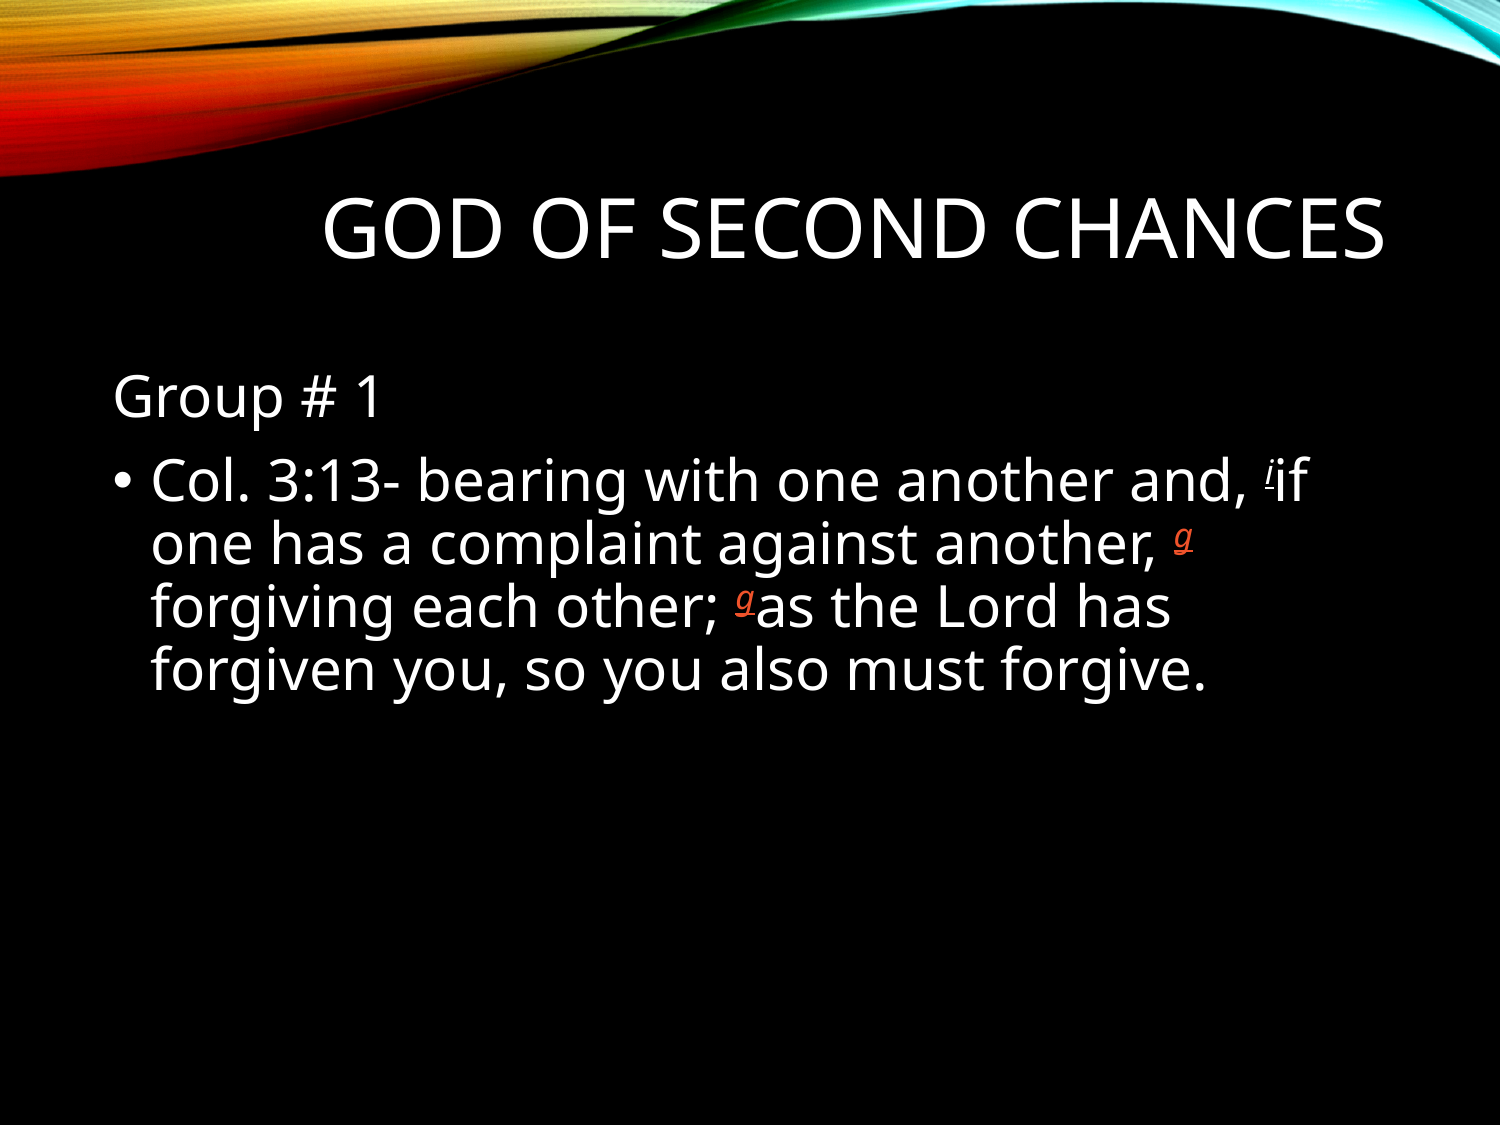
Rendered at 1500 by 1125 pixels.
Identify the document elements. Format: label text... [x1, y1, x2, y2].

title God of Second Chances [137, 125, 1403, 338]
list Group # 1 Col. 3:13- bearing with one another and, iif one has a complaint against another, gforgiving each other; gas the Lord has forgiven you, so you also must forgive. [97, 360, 1403, 1028]
picture [0, 0, 1500, 178]
